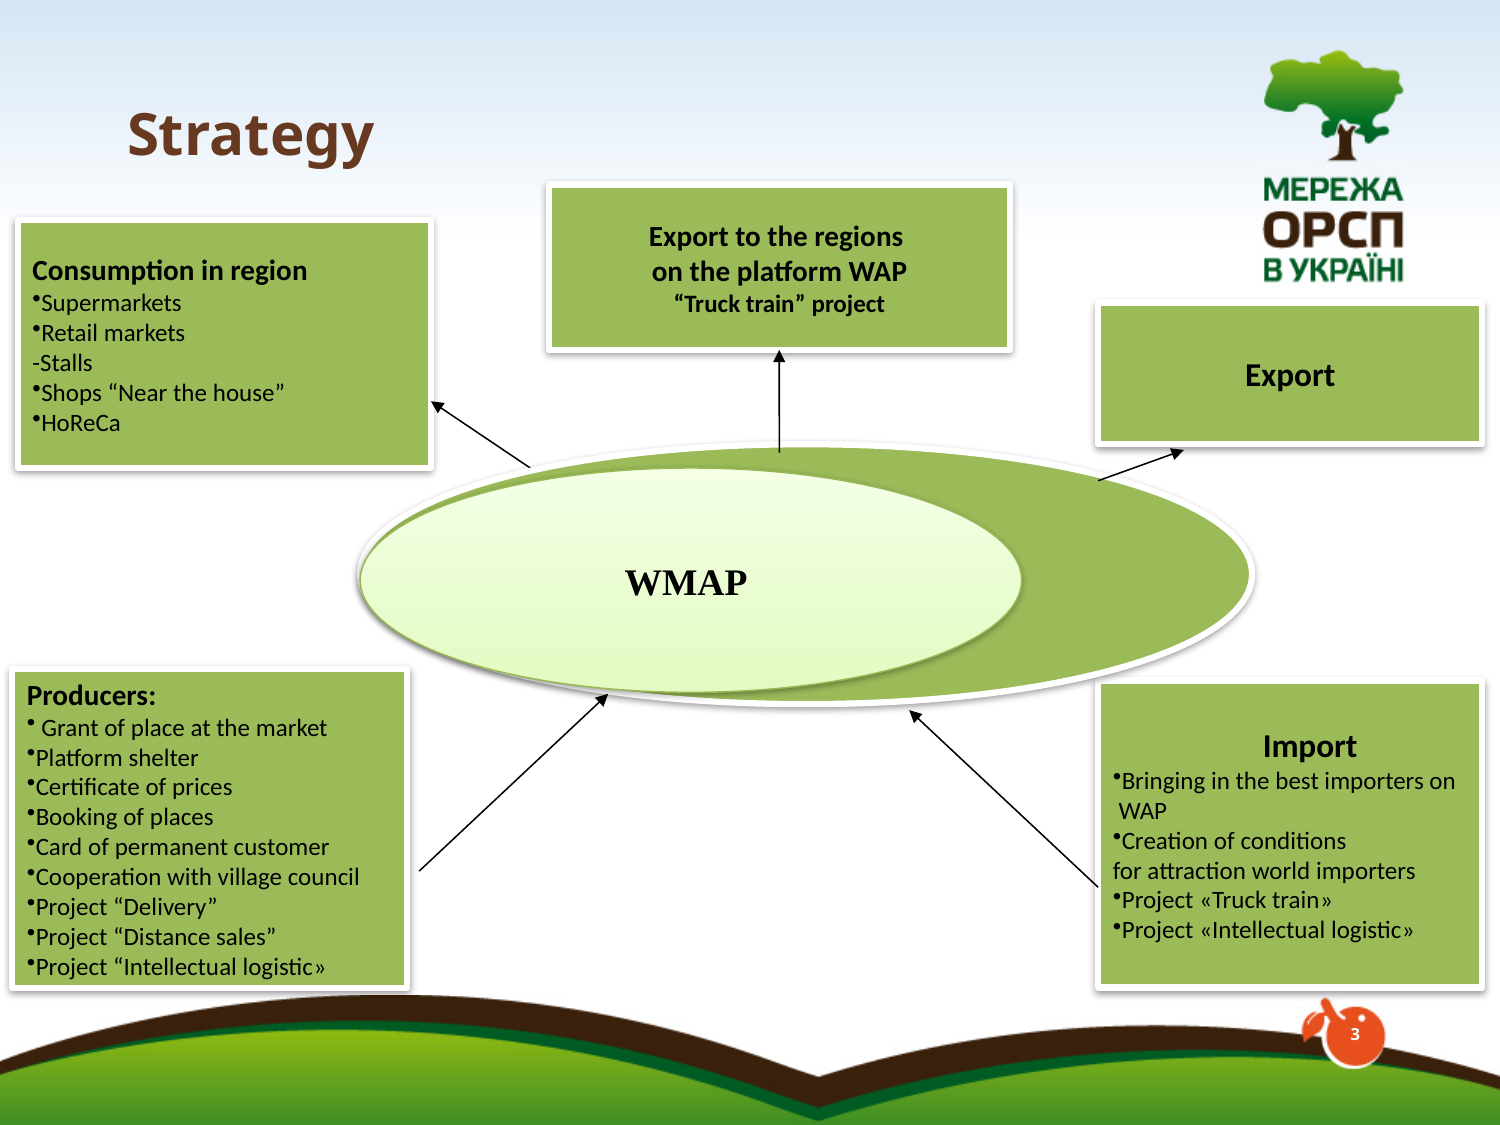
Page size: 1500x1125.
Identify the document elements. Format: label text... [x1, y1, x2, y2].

text_box [419, 696, 608, 872]
text_box Export to the regions on the platform WAP “Truck train” project [546, 181, 1013, 353]
text_box Export [1095, 299, 1485, 447]
text_box [909, 710, 1099, 888]
text_box Consumption in region Supermarkets Retail markets -Stalls Shops “Near the house” HoReCa [15, 217, 434, 471]
picture [434, 293, 546, 302]
picture [0, 0, 1500, 302]
text_box Producers: Grant of place at the market Platform shelter Certificate of prices Booking of places Card of permanent customer Cooperation with village council Project “Delivery” Project “Distance sales” Project “Intellectual logistic» [9, 666, 410, 991]
text_box [773, 349, 786, 453]
text_box [359, 441, 1256, 708]
text_box [430, 401, 528, 466]
picture [0, 995, 1500, 1125]
text_box [1098, 448, 1184, 481]
text_box WMAP [359, 467, 1023, 694]
title Strategy [112, 90, 1188, 293]
text_box Import Bringing in the best importers on WAP Creation of conditions for attraction world importers Project «Truck train» Project «Intellectual logistic» [1095, 677, 1485, 991]
slide_number 3 [1320, 1005, 1391, 1066]
